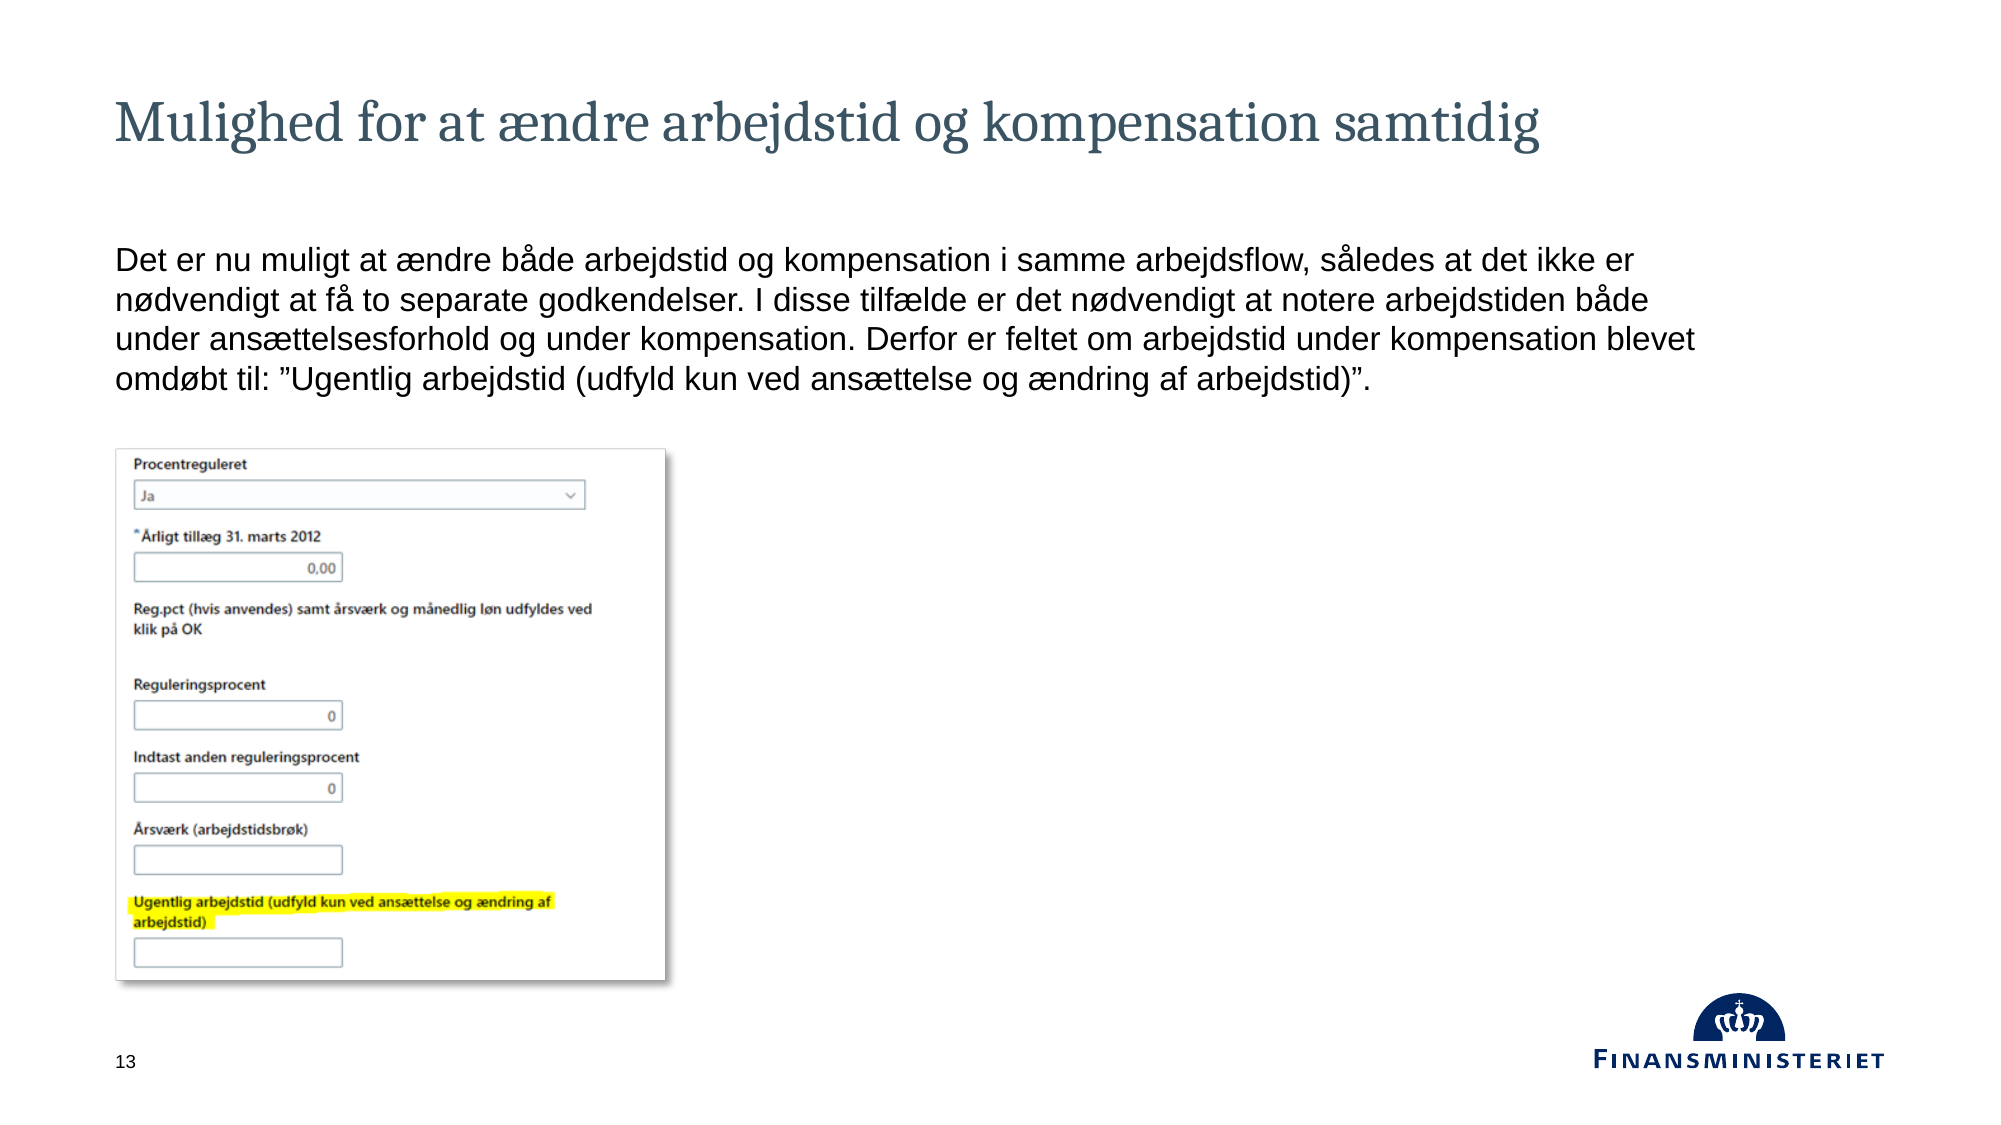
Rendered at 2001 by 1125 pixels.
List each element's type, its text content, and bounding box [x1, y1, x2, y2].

title Mulighed for at ændre arbejdstid og kompensation samtidig [115, 83, 1885, 237]
picture [110, 444, 682, 997]
list Det er nu muligt at ændre både arbejdstid og kompensation i samme arbejdsflow, således at det ikke er nødvendigt at få to separate godkendelser. I disse tilfælde er det nødvendigt at notere arbejdstiden både under ansættelsesforhold og under kompensation. Derfor er feltet om arbejdstid under kompensation blevet omdøbt til: ”Ugentlig arbejdstid (udfyld kun ved ansættelse og ændring af arbejdstid)”. [115, 237, 1885, 970]
